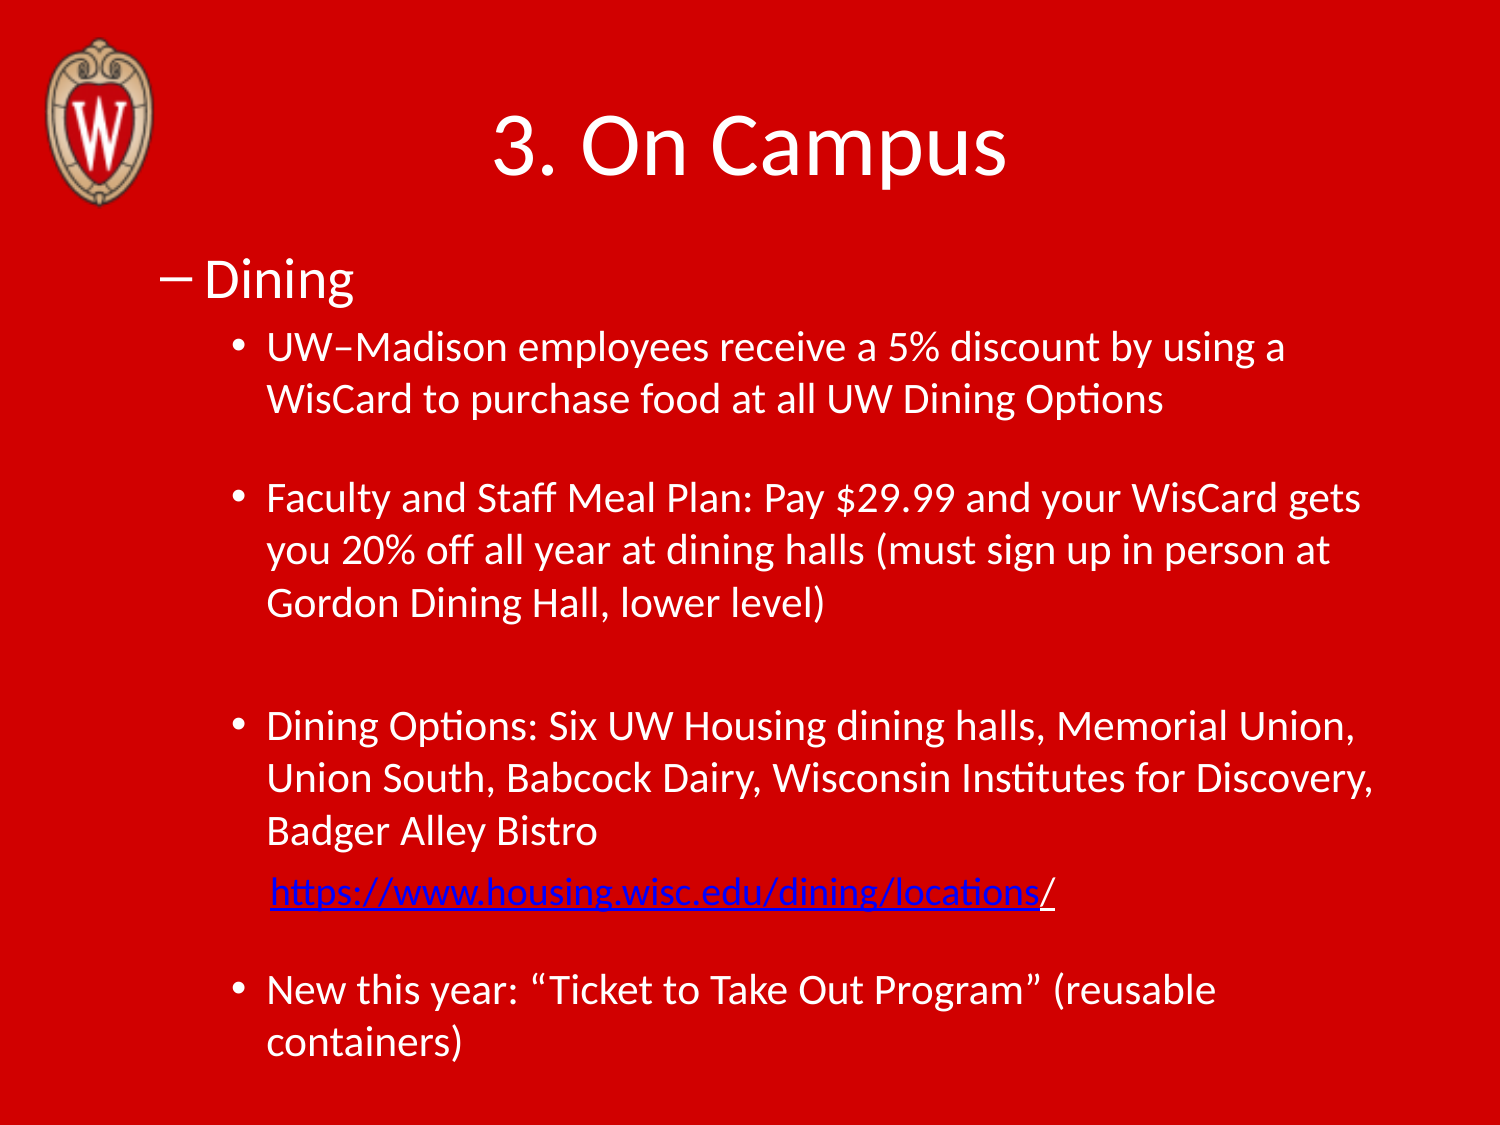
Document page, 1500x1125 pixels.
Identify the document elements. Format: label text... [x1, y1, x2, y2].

picture [0, 0, 413, 312]
title 3. On Campus [416, 45, 1425, 232]
list Dining UW–Madison employees receive a 5% discount by using a WisCard to purchase food at all UW Dining Options Faculty and Staff Meal Plan: Pay $29.99 and your WisCard gets you 20% off all year at dining halls (must sign up in person at Gordon Dining Hall, lower level) Dining Options: Six UW Housing dining halls, Memorial Union, Union South, Babcock Dairy, Wisconsin Institutes for Discovery, Badger Alley Bistro https://www.housing.wisc.edu/dining/locations/ New this year: “Ticket to Take Out Program” (reusable containers) [75, 232, 1425, 1075]
